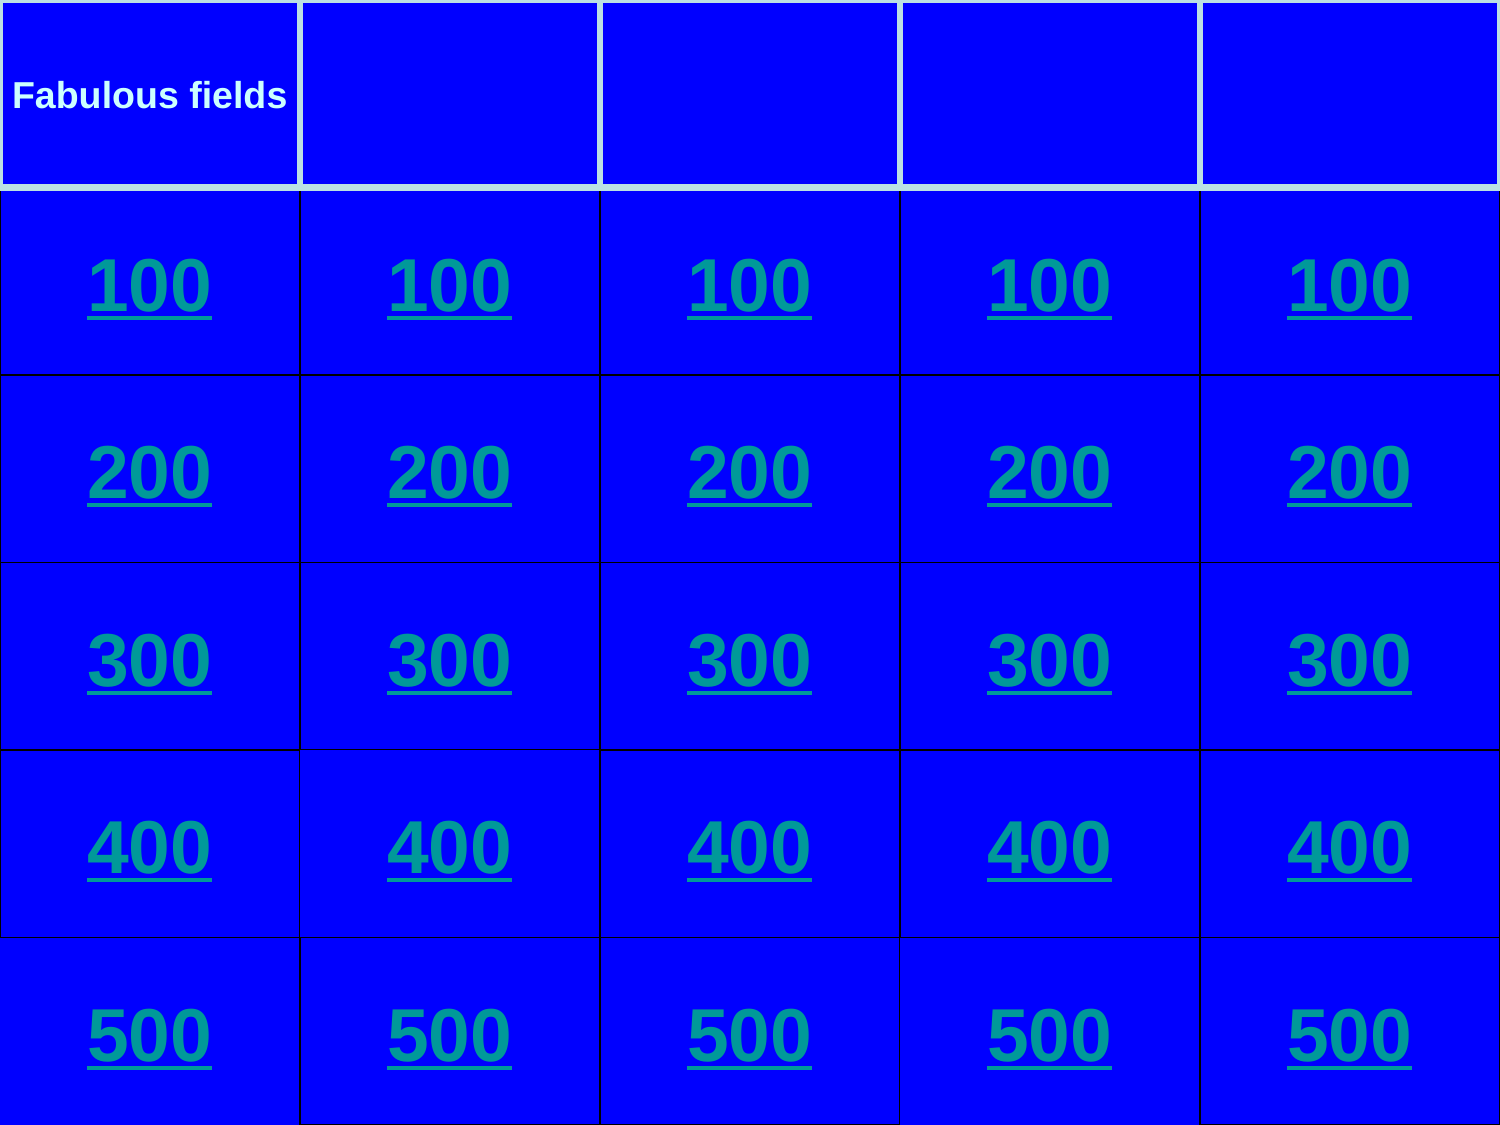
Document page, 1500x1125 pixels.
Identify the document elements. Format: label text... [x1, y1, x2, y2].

text_box 300 [1199, 562, 1500, 750]
text_box 400 [0, 750, 299, 937]
text_box 400 [299, 750, 599, 937]
text_box 300 [299, 562, 599, 750]
text_box [299, 0, 599, 188]
text_box [599, 0, 899, 188]
text_box 400 [899, 750, 1199, 937]
text_box [1199, 0, 1500, 188]
text_box 500 [899, 937, 1199, 1125]
text_box 300 [899, 562, 1199, 750]
text_box 200 [1199, 375, 1500, 562]
text_box 300 [599, 562, 899, 750]
text_box [899, 0, 1199, 188]
text_box 500 [1199, 937, 1500, 1125]
text_box 500 [0, 937, 299, 1125]
text_box 200 [599, 375, 899, 562]
text_box 100 [300, 188, 599, 375]
text_box 100 [599, 188, 899, 375]
text_box 400 [599, 750, 899, 937]
text_box 500 [299, 937, 599, 1125]
text_box 100 [1199, 188, 1500, 375]
text_box 200 [299, 375, 599, 562]
text_box 100 [0, 188, 300, 376]
text_box 400 [1199, 750, 1500, 937]
text_box 300 [0, 562, 299, 750]
text_box 200 [899, 375, 1199, 562]
text_box Fabulous fields [0, 0, 299, 188]
text_box 100 [899, 188, 1199, 375]
text_box 200 [0, 376, 299, 562]
text_box 500 [599, 937, 899, 1125]
